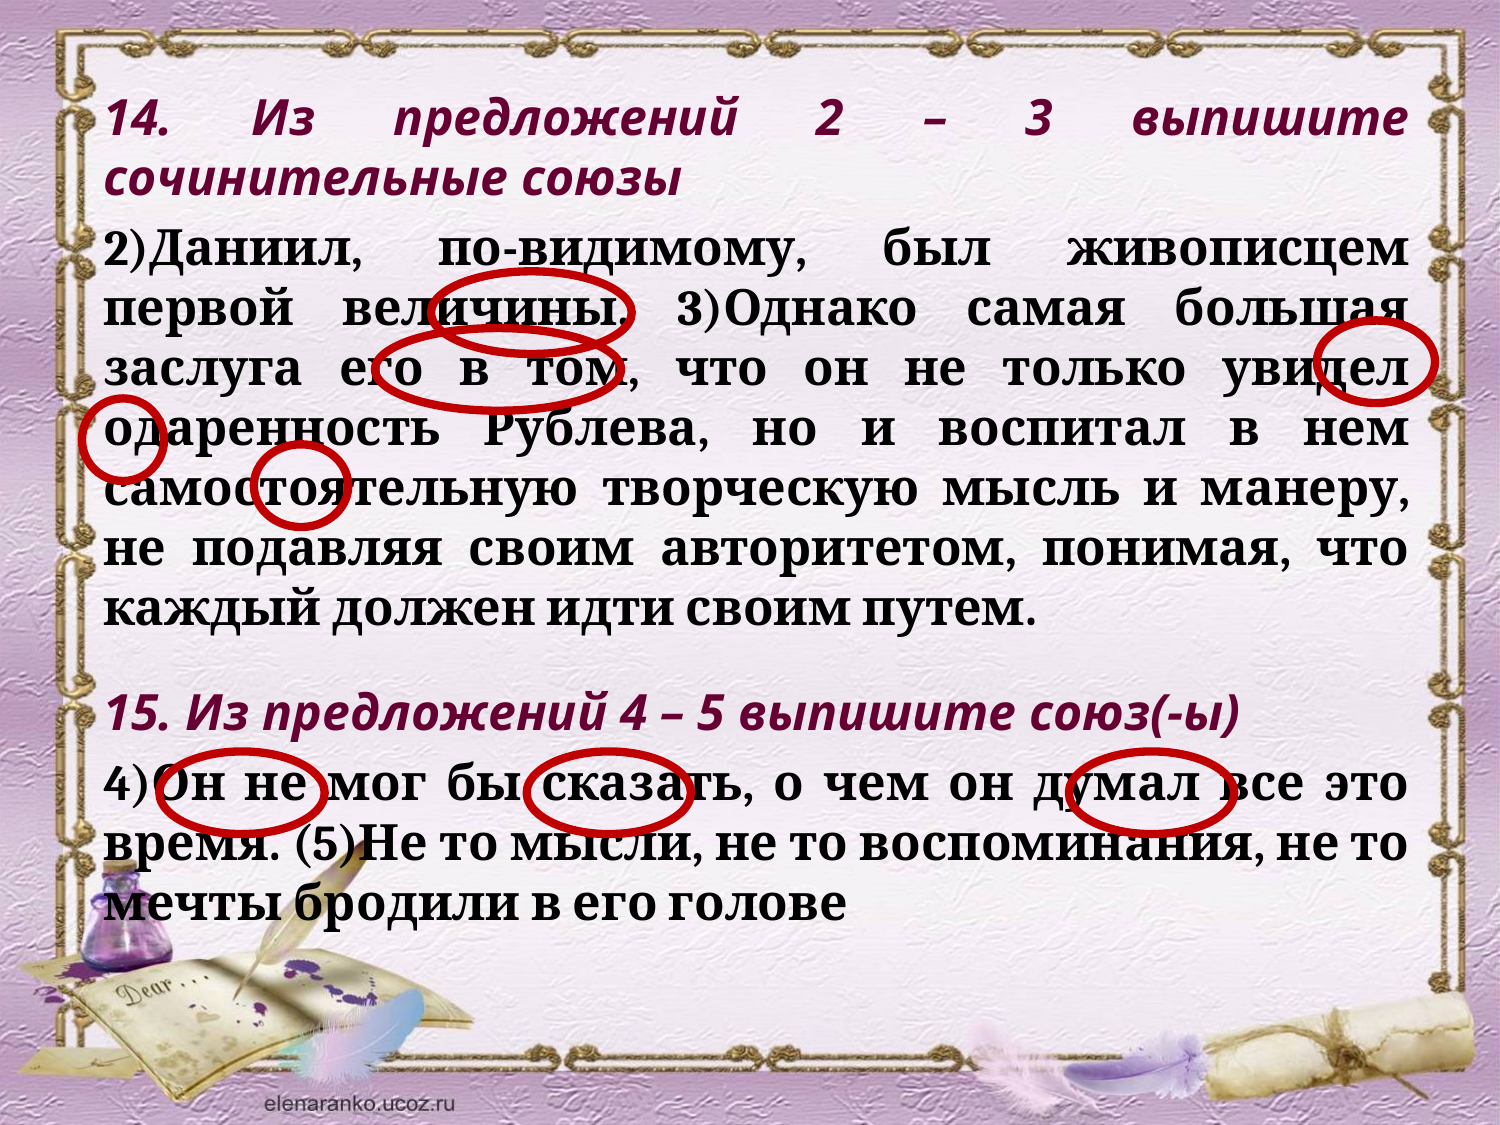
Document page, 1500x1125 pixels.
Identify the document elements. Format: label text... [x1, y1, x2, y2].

text_box [524, 749, 693, 837]
text_box [428, 269, 634, 344]
text_box [79, 396, 167, 484]
text_box [372, 325, 624, 413]
text_box [1314, 318, 1438, 406]
text_box [157, 749, 327, 837]
list 14. Из предложений 2 – 3 выпишите сочинительные союзы 2)Даниил, по-видимому, был живописцем первой величины. 3)Однако самая большая заслуга его в том, что он не только увидел одаренность Рублева, но и воспитал в нем самостоятельную творческую мысль и манеру, не подавляя своим авторитетом, понимая, что каждый должен идти своим путем. 15. Из предложений 4 – 5 выпишите союз(-ы) 4)Он не мог бы сказать, о чем он думал все это время. (5)Не то мысли, не то воспоминания, не то мечты бродили в его голове [88, 78, 1425, 1005]
text_box [1066, 749, 1237, 837]
text_box [251, 442, 351, 530]
picture [0, 0, 1500, 1125]
